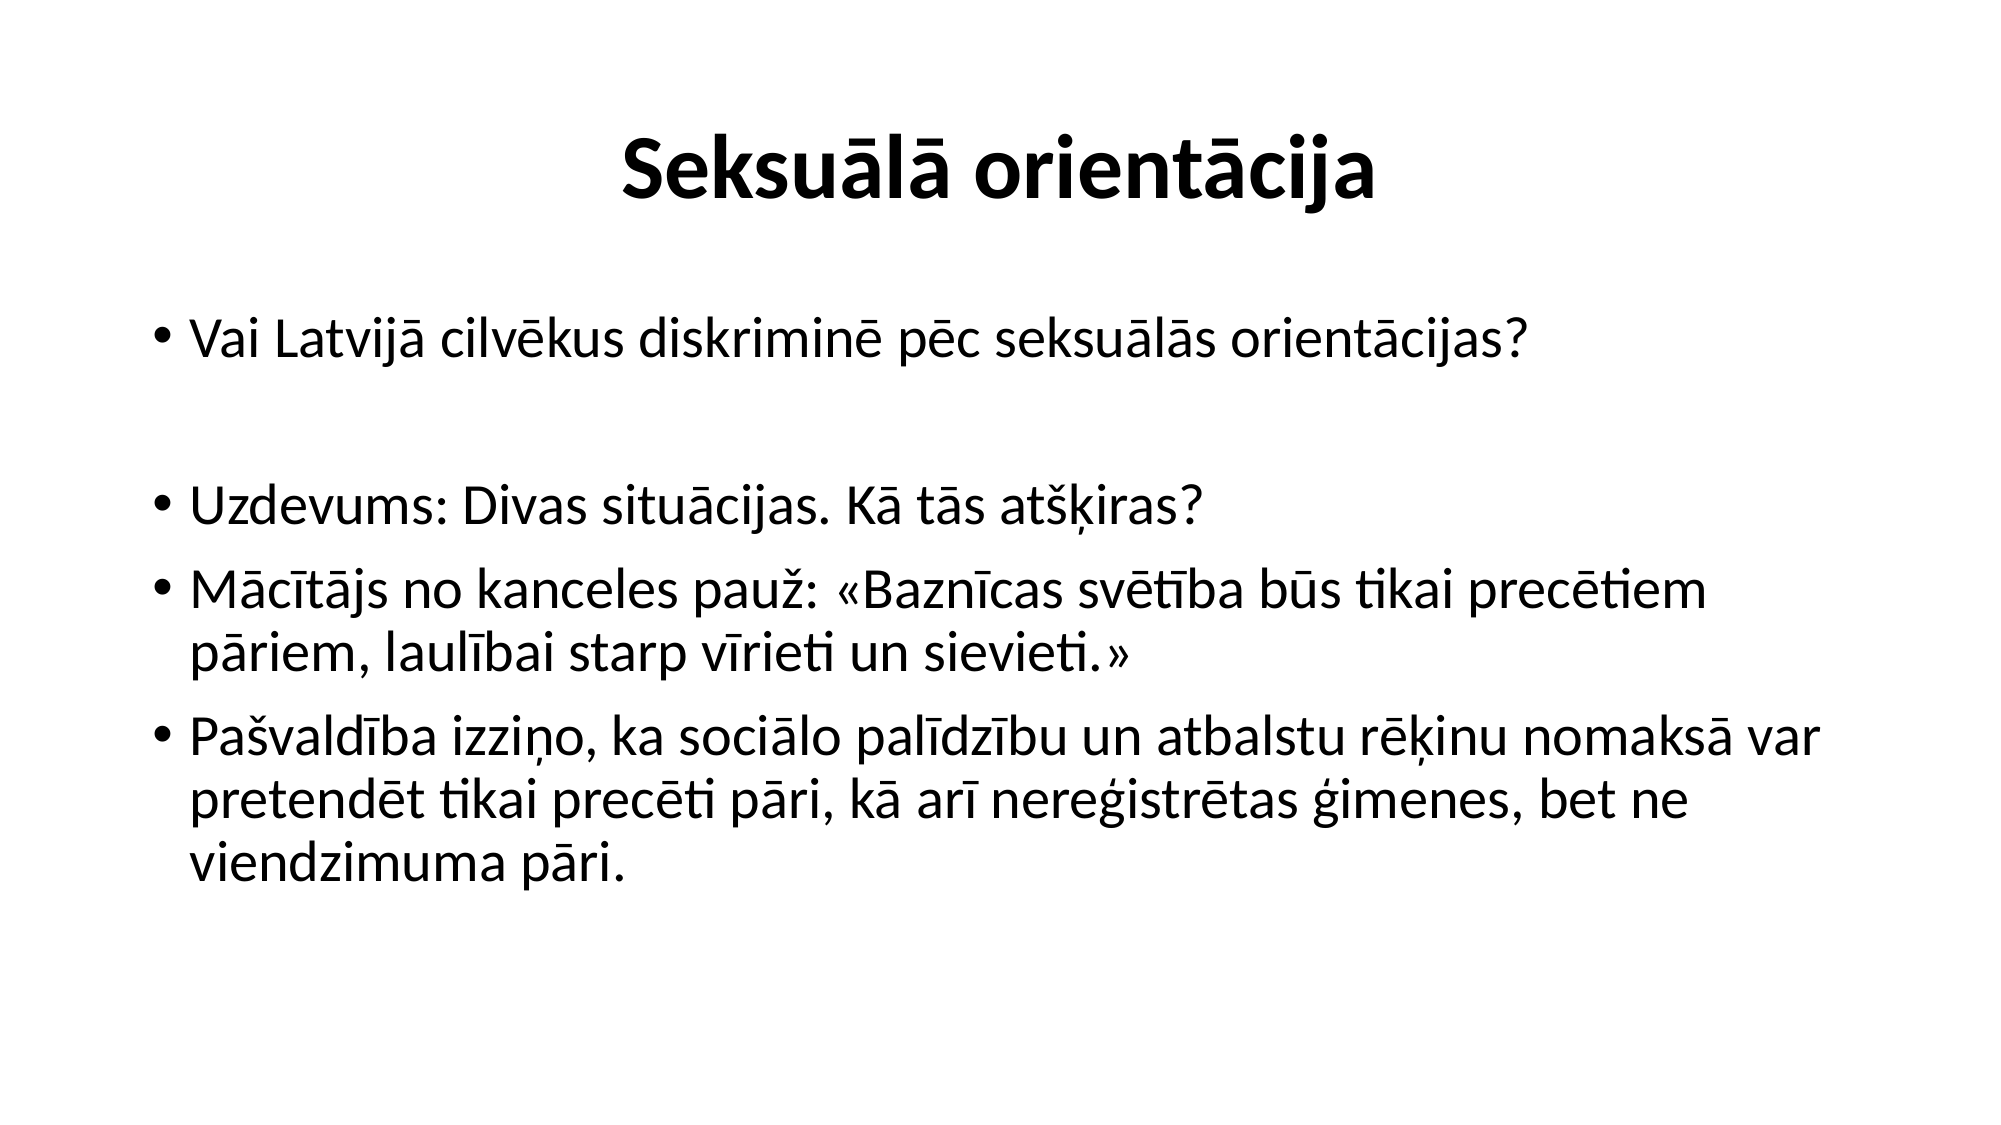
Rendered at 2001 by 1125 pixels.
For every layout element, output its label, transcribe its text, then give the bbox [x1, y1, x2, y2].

list Vai Latvijā cilvēkus diskriminē pēc seksuālās orientācijas? Uzdevums: Divas situācijas. Kā tās atšķiras? Mācītājs no kanceles pauž: «Baznīcas svētība būs tikai precētiem pāriem, laulībai starp vīrieti un sievieti.» Pašvaldība izziņo, ka sociālo palīdzību un atbalstu rēķinu nomaksā var pretendēt tikai precēti pāri, kā arī nereģistrētas ģimenes, bet ne viendzimuma pāri. [137, 299, 1863, 1014]
title Seksuālā orientācija [137, 59, 1863, 278]
